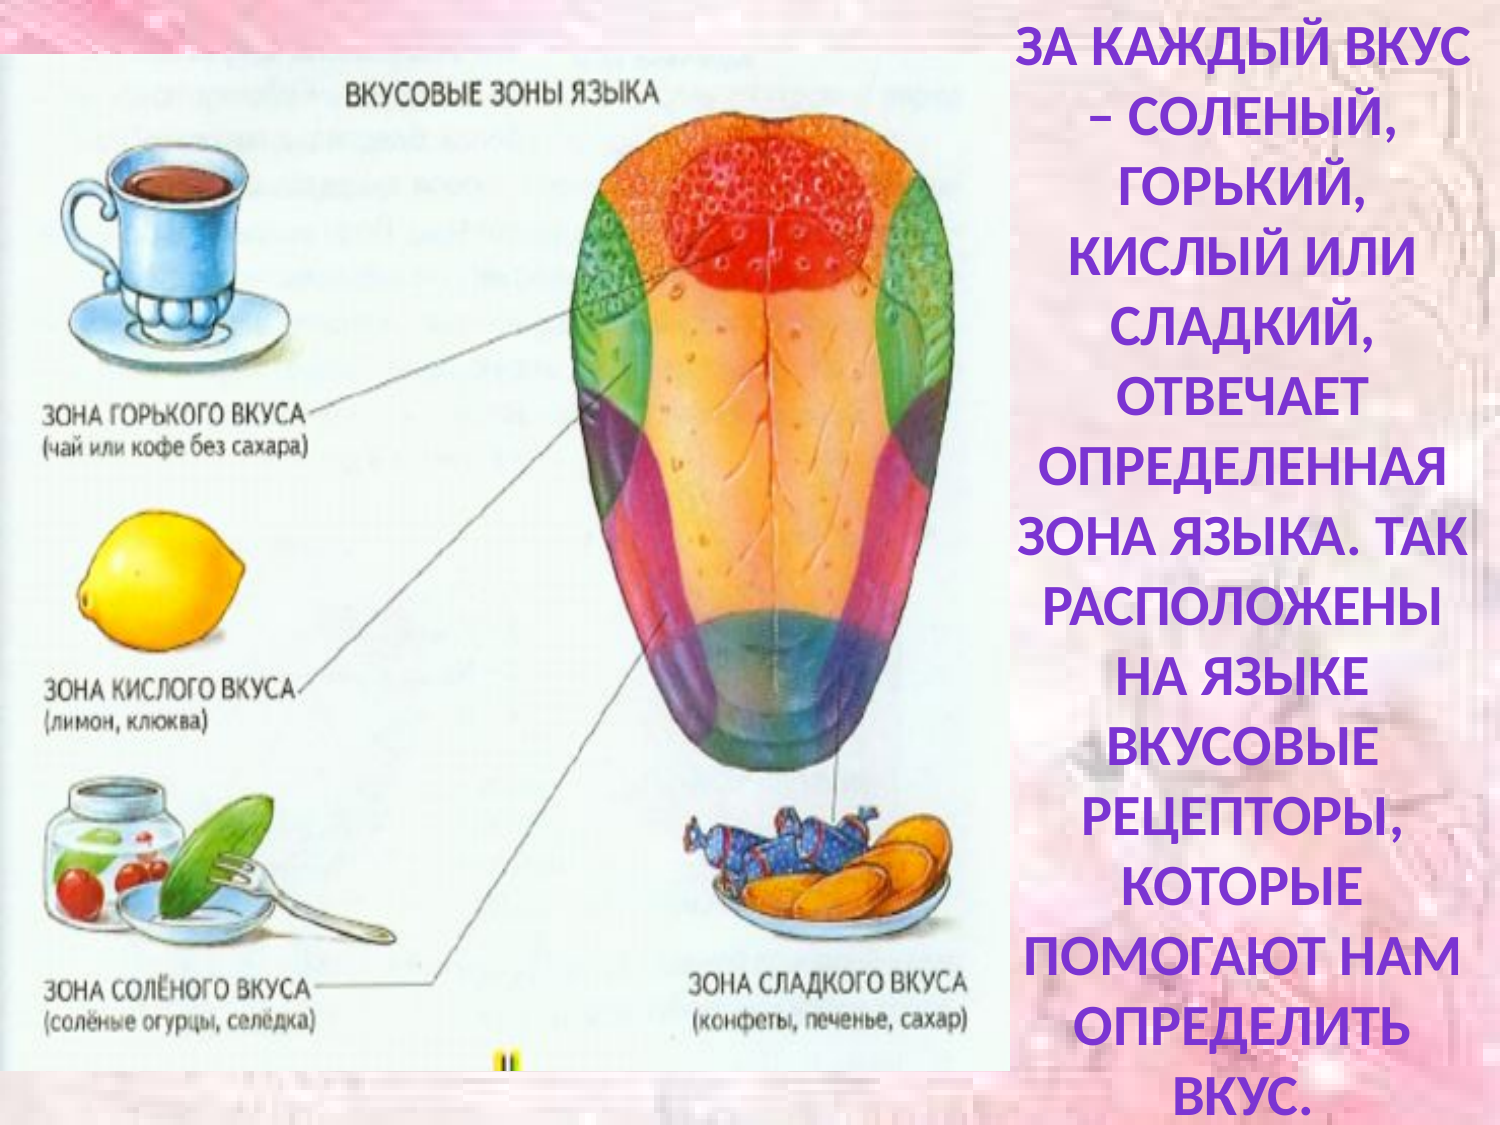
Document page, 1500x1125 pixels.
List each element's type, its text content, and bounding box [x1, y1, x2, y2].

picture [0, 0, 1010, 1125]
text_box За каждый вкус – соленый, горький, кислый или сладкий, отвечает определенная зона языка. Так расположены на языке вкусовые рецепторы, которые помогают нам определить вкус. [986, 0, 1500, 1125]
